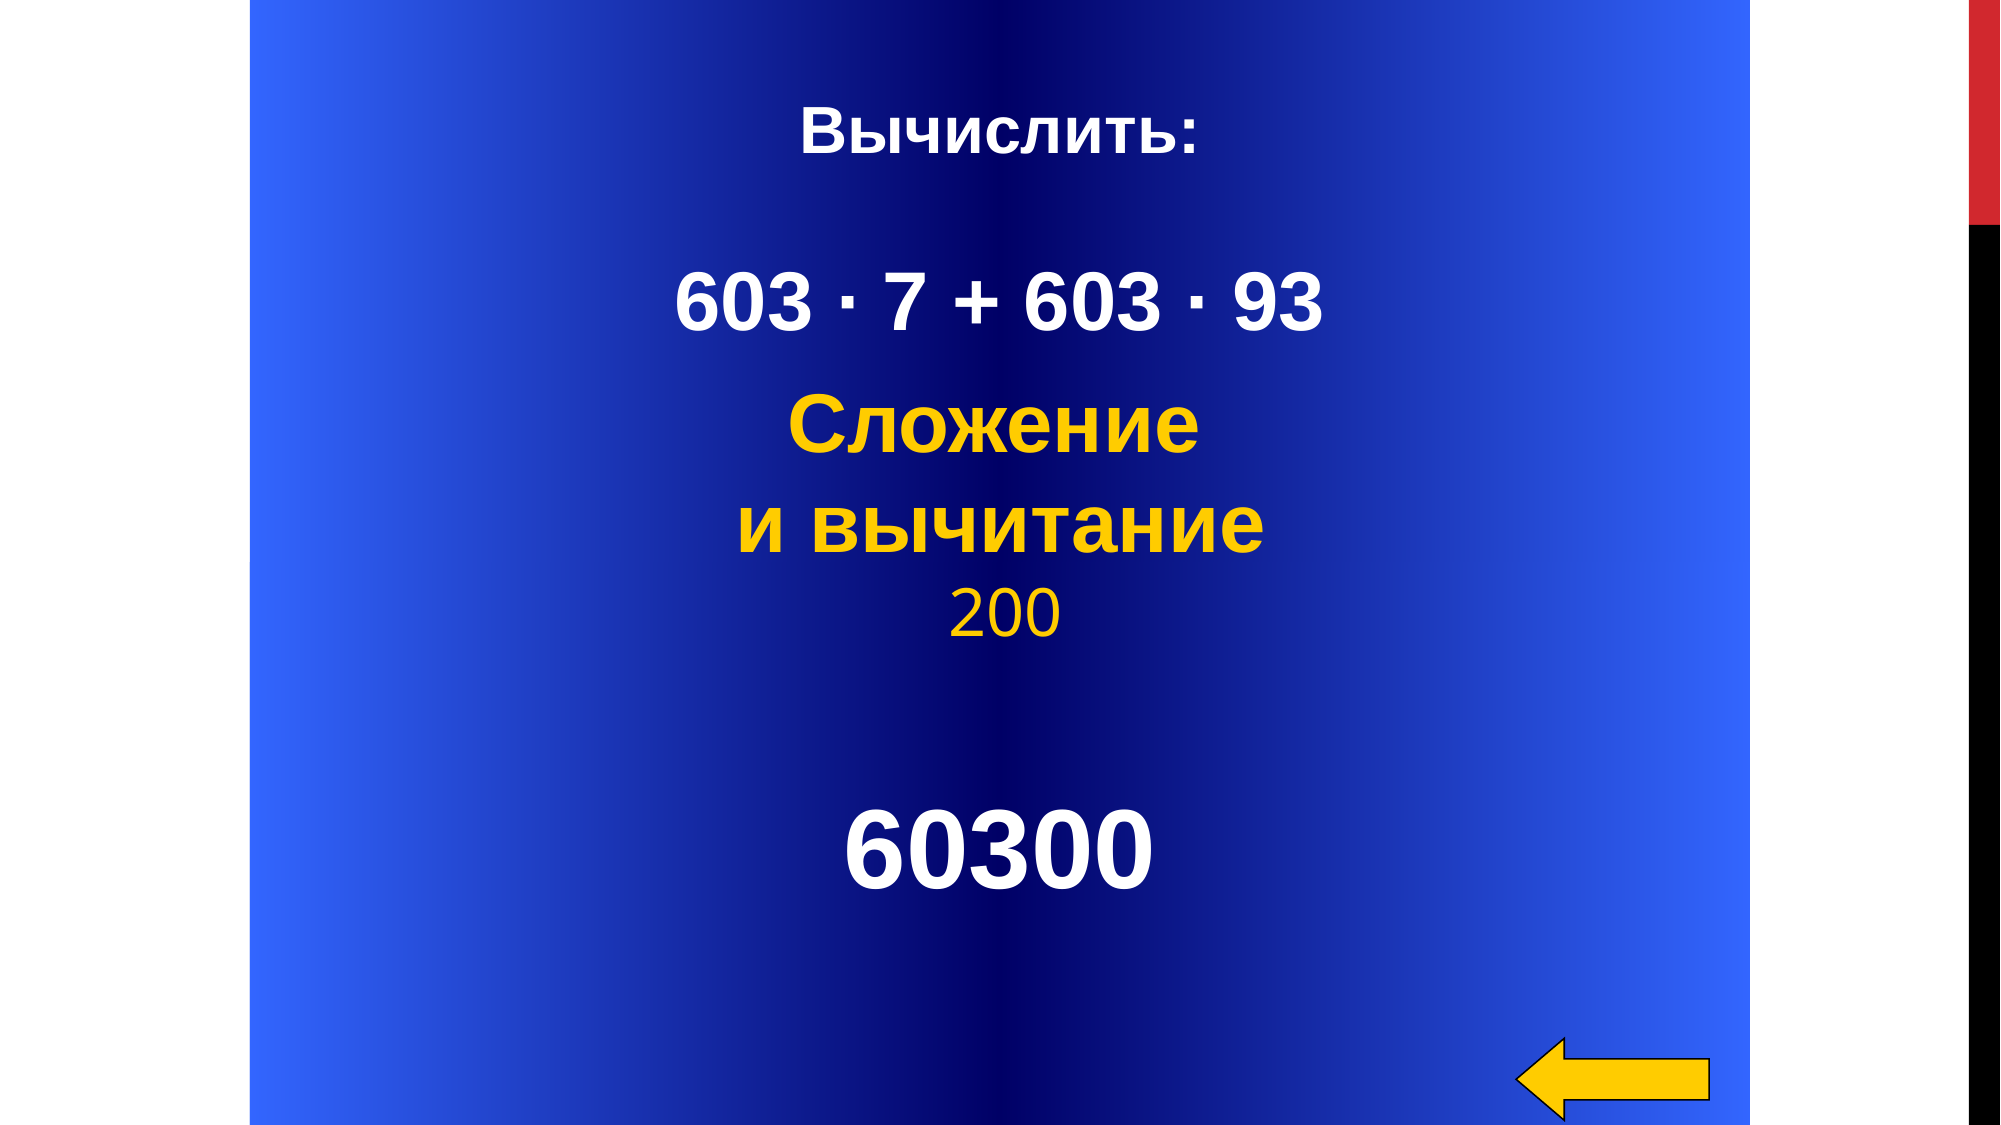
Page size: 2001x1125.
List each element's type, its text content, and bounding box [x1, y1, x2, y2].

text_box 60300 [249, 562, 1750, 1125]
text_box [1516, 1038, 1710, 1121]
text_box Вычислить: 603 ∙ 7 + 603 ∙ 93 [249, 0, 1750, 562]
text_box Сложение и вычитание 200 [728, 457, 1284, 562]
